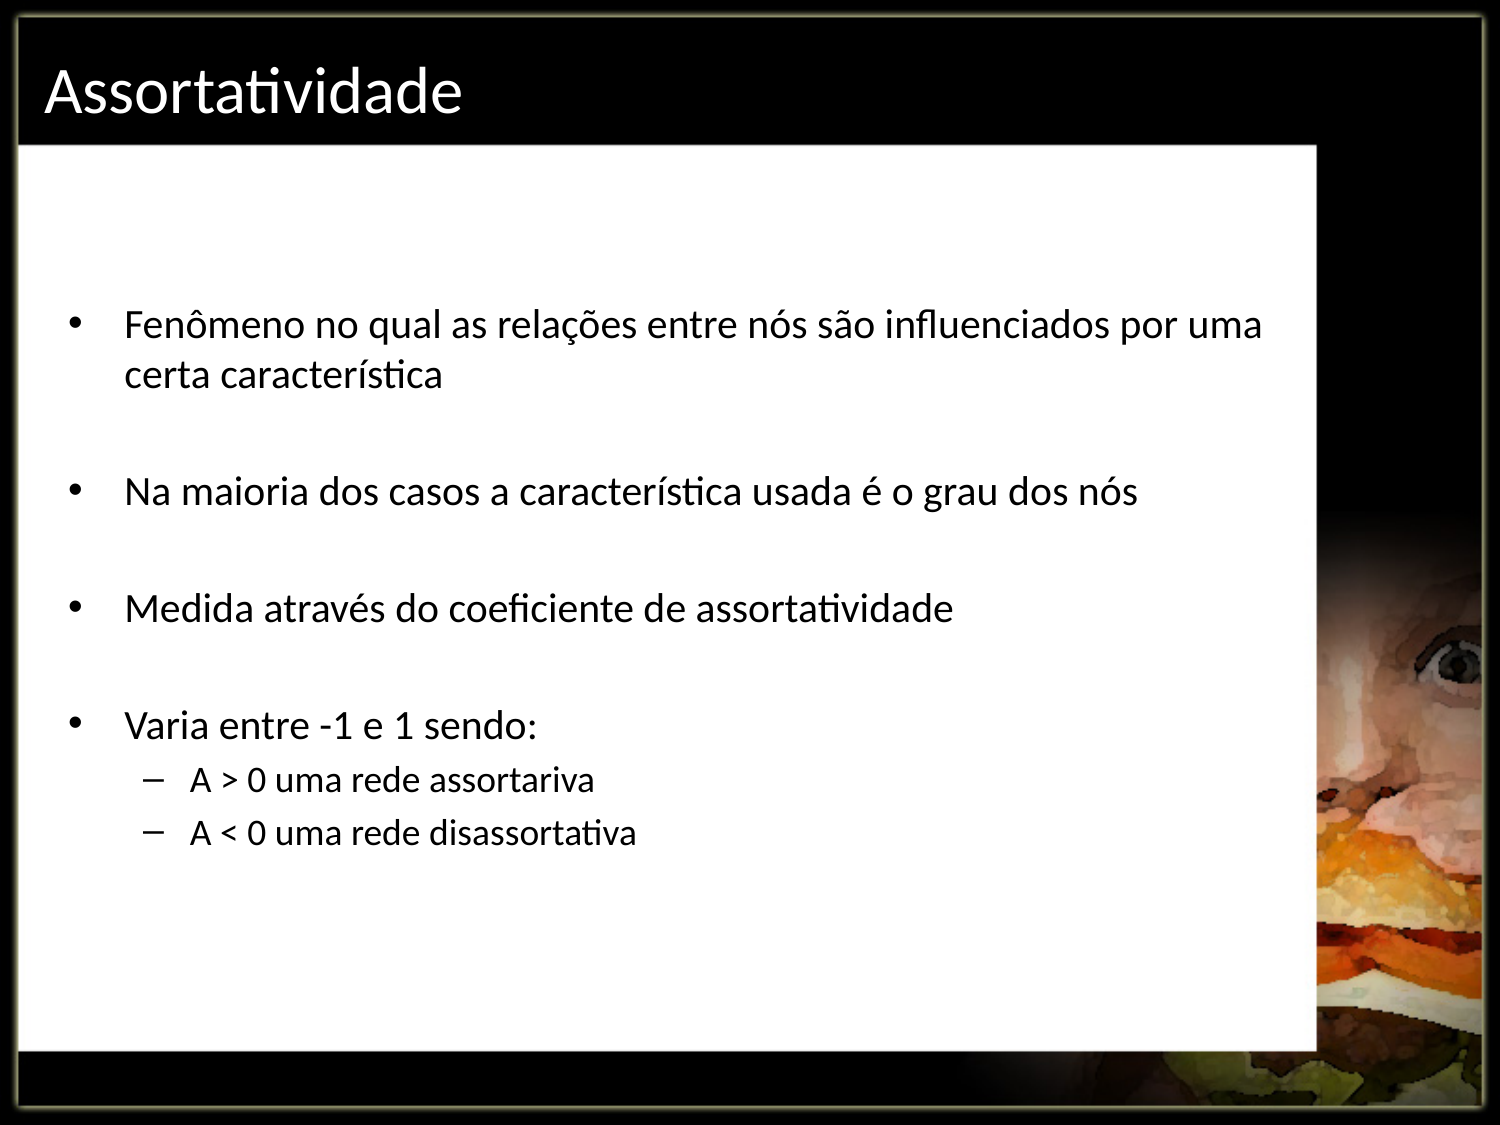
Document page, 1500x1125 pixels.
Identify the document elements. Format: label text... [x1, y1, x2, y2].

title Assortatividade [29, 44, 1380, 129]
picture [0, 0, 1500, 1125]
list Fenômeno no qual as relações entre nós são influenciados por uma certa característica Na maioria dos casos a característica usada é o grau dos nós Medida através do coeficiente de assortatividade Varia entre -1 e 1 sendo: A > 0 uma rede assortariva A < 0 uma rede disassortativa [53, 289, 1285, 1118]
